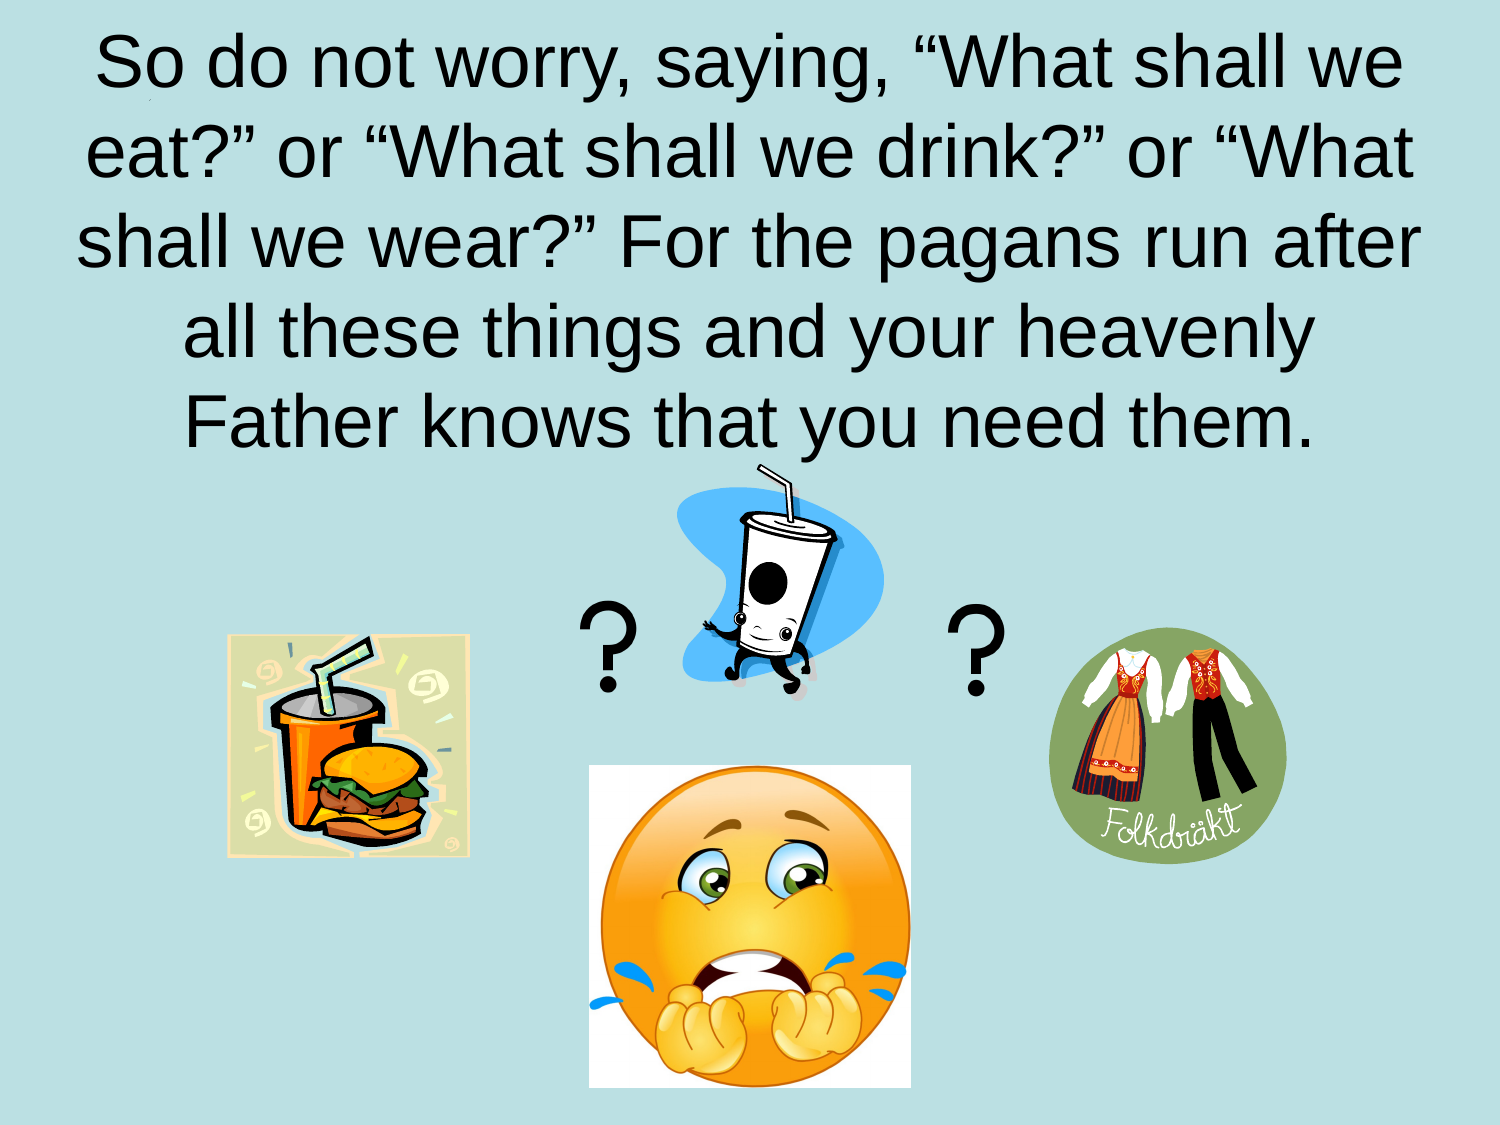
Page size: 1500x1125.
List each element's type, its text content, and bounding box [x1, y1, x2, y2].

picture [547, 586, 668, 707]
picture [588, 765, 912, 1088]
picture [1048, 626, 1288, 866]
title So do not worry, saying, “What shall we eat?” or “What shall we drink?” or “What shall we wear?” For the pagans run after all these things and your heavenly Father knows that you need them. [50, 37, 1450, 438]
picture [227, 630, 474, 862]
picture [916, 589, 1036, 710]
picture [676, 463, 885, 702]
